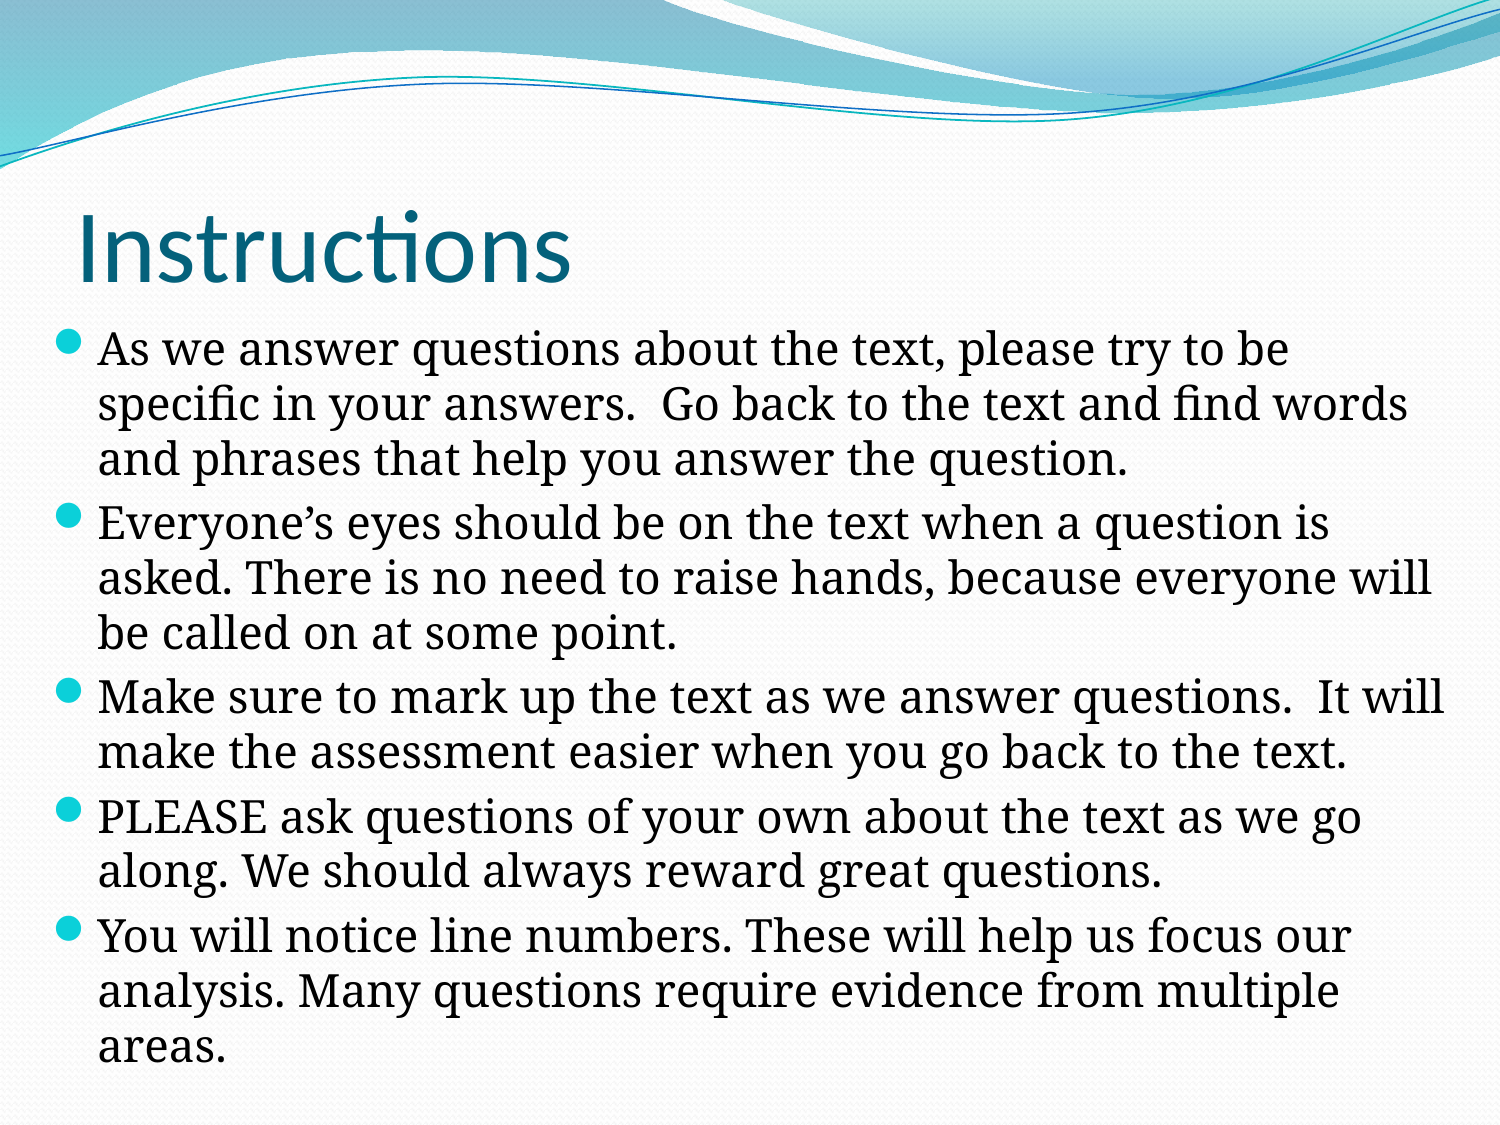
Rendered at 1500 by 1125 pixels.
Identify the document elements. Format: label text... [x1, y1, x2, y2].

list As we answer questions about the text, please try to be specific in your answers. Go back to the text and find words and phrases that help you answer the question. Everyone’s eyes should be on the text when a question is asked. There is no need to raise hands, because everyone will be called on at some point. Make sure to mark up the text as we answer questions. It will make the assessment easier when you go back to the text. PLEASE ask questions of your own about the text as we go along. We should always reward great questions. You will notice line numbers. These will help us focus our analysis. Many questions require evidence from multiple areas. [37, 312, 1463, 813]
title Instructions [75, 115, 1425, 303]
